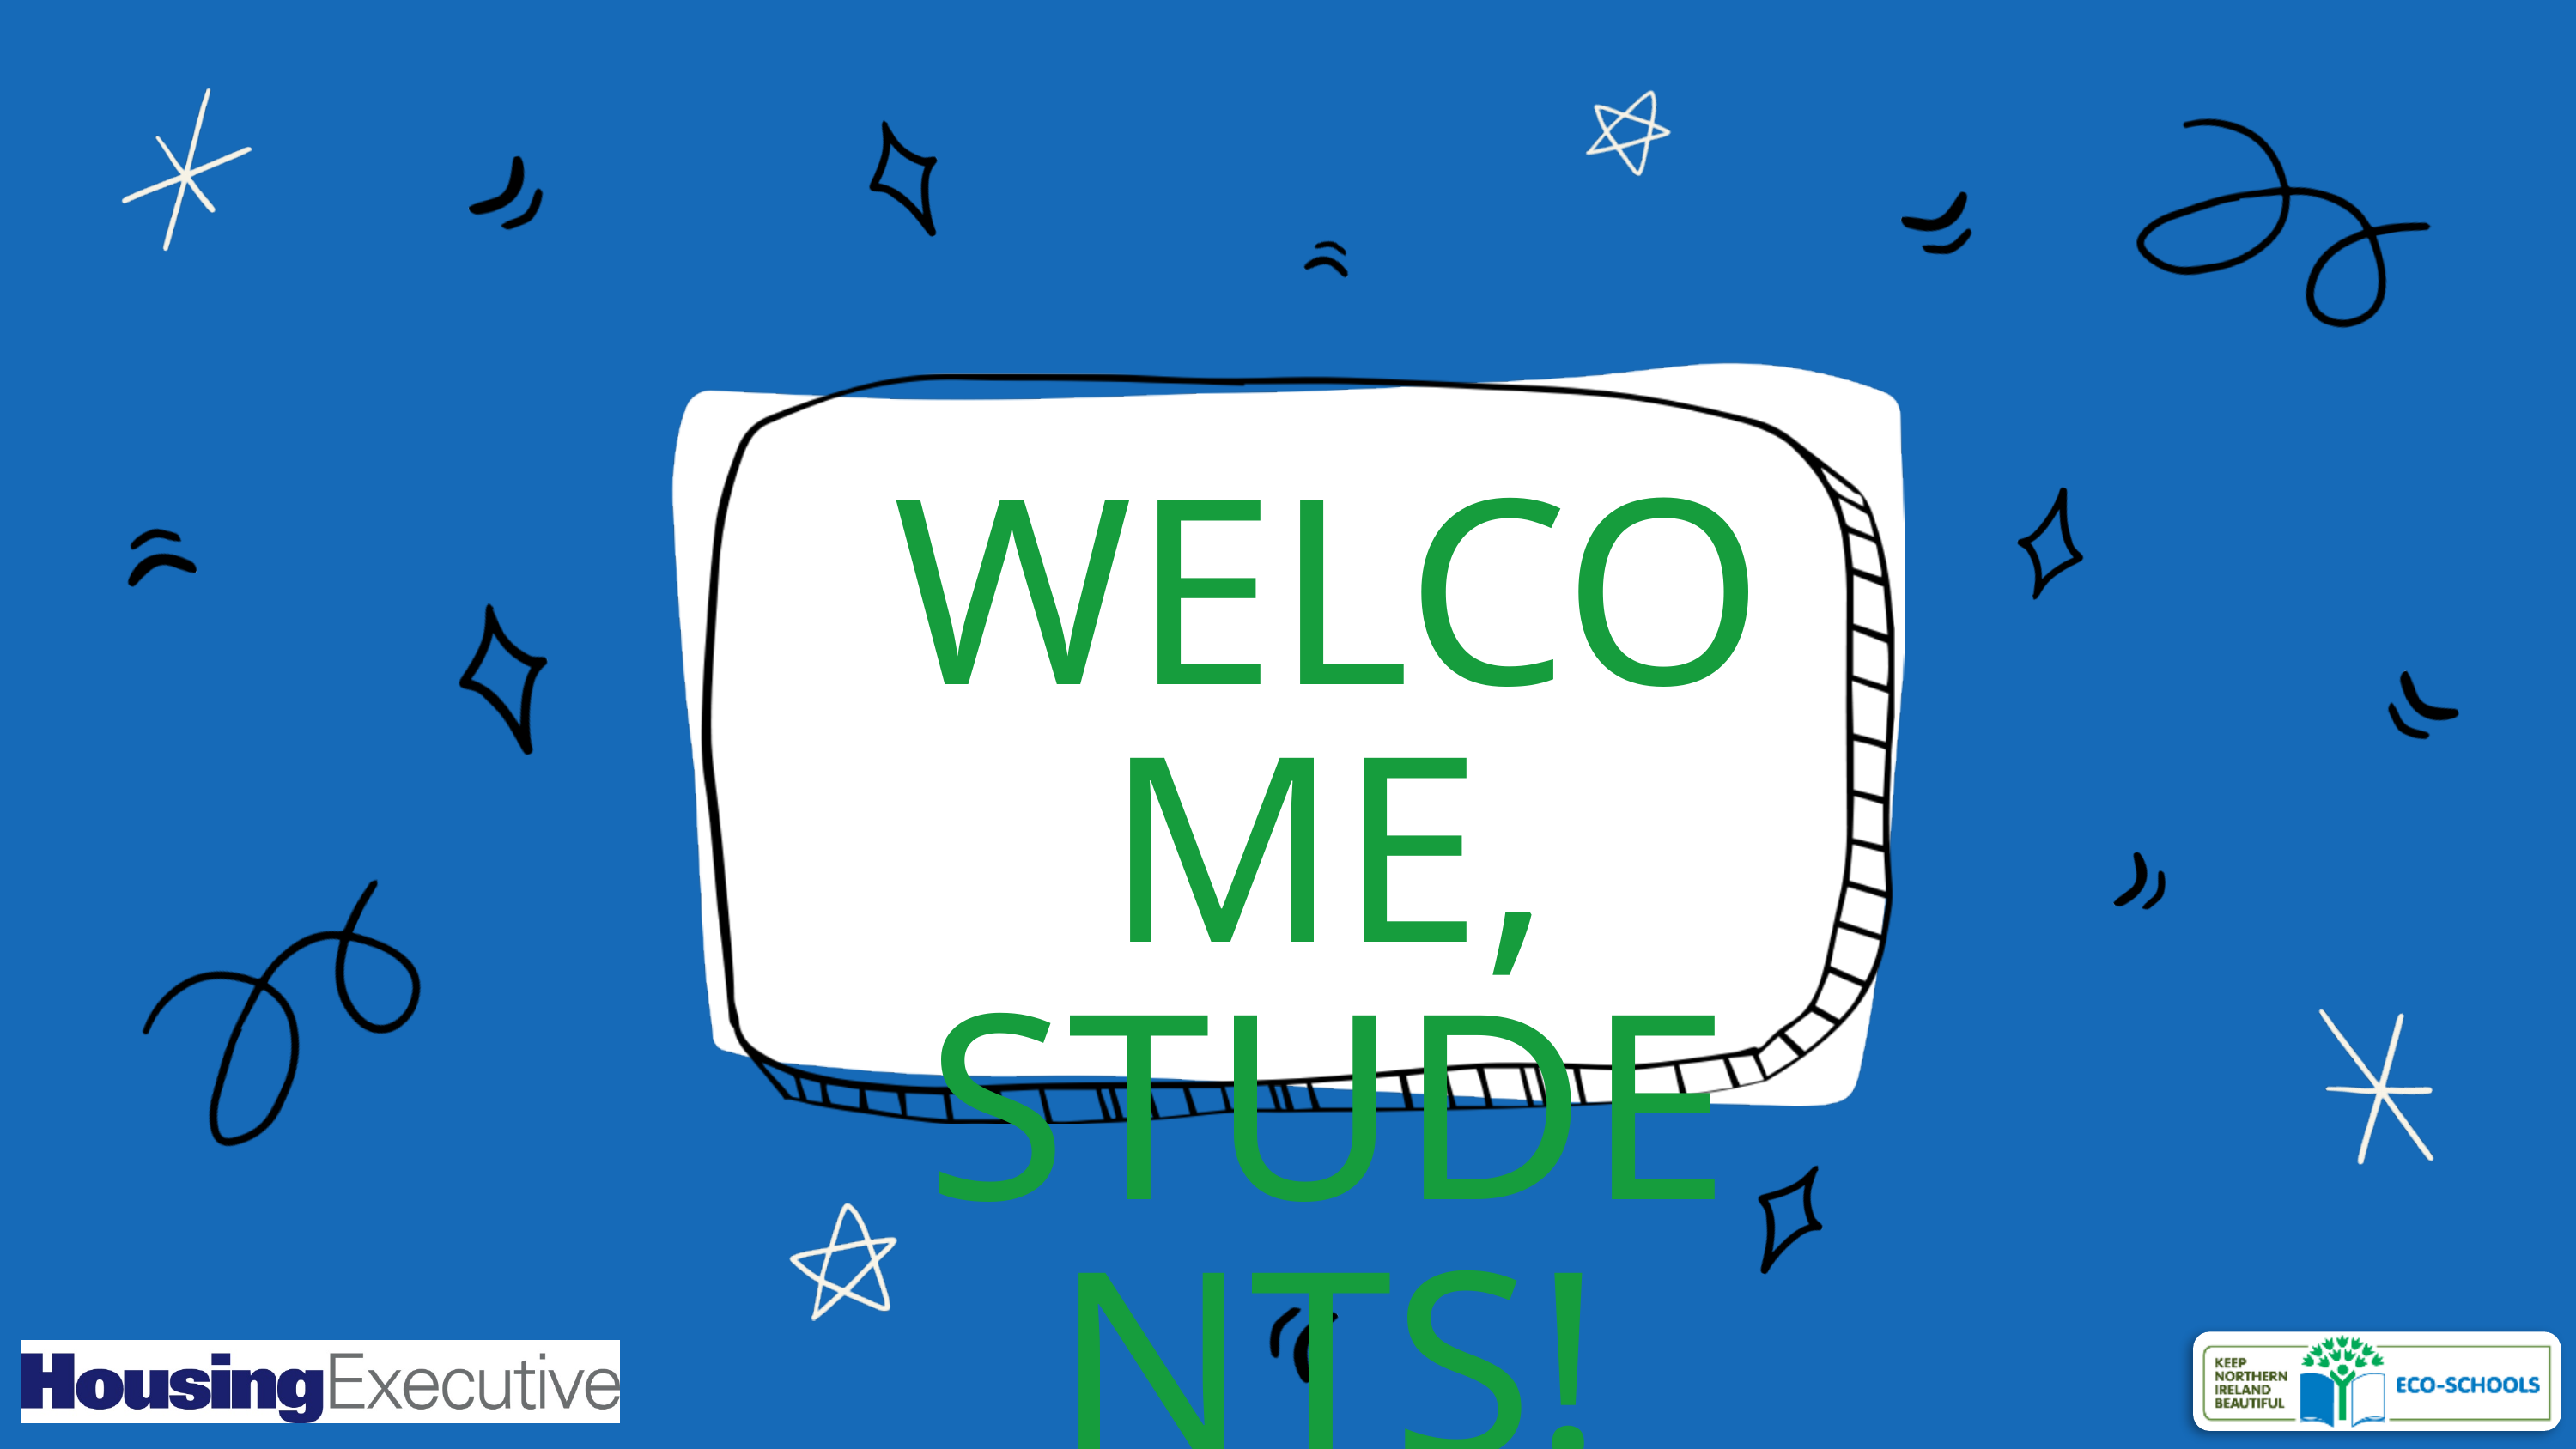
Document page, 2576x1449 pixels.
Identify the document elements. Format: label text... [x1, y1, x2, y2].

picture [436, 591, 574, 769]
picture [2378, 660, 2464, 748]
picture [2192, 1331, 2561, 1432]
picture [1751, 1156, 1844, 1280]
picture [671, 70, 1905, 1379]
picture [109, 815, 459, 1197]
picture [21, 1339, 621, 1423]
text_box WELCOME, STUDENTS! [838, 1113, 1820, 1449]
picture [114, 517, 207, 608]
picture [460, 152, 550, 238]
picture [1895, 179, 1981, 263]
picture [114, 76, 261, 263]
picture [2268, 972, 2487, 1197]
picture [2098, 845, 2177, 924]
picture [789, 1203, 897, 1322]
picture [2114, 72, 2446, 370]
picture [2008, 481, 2096, 608]
